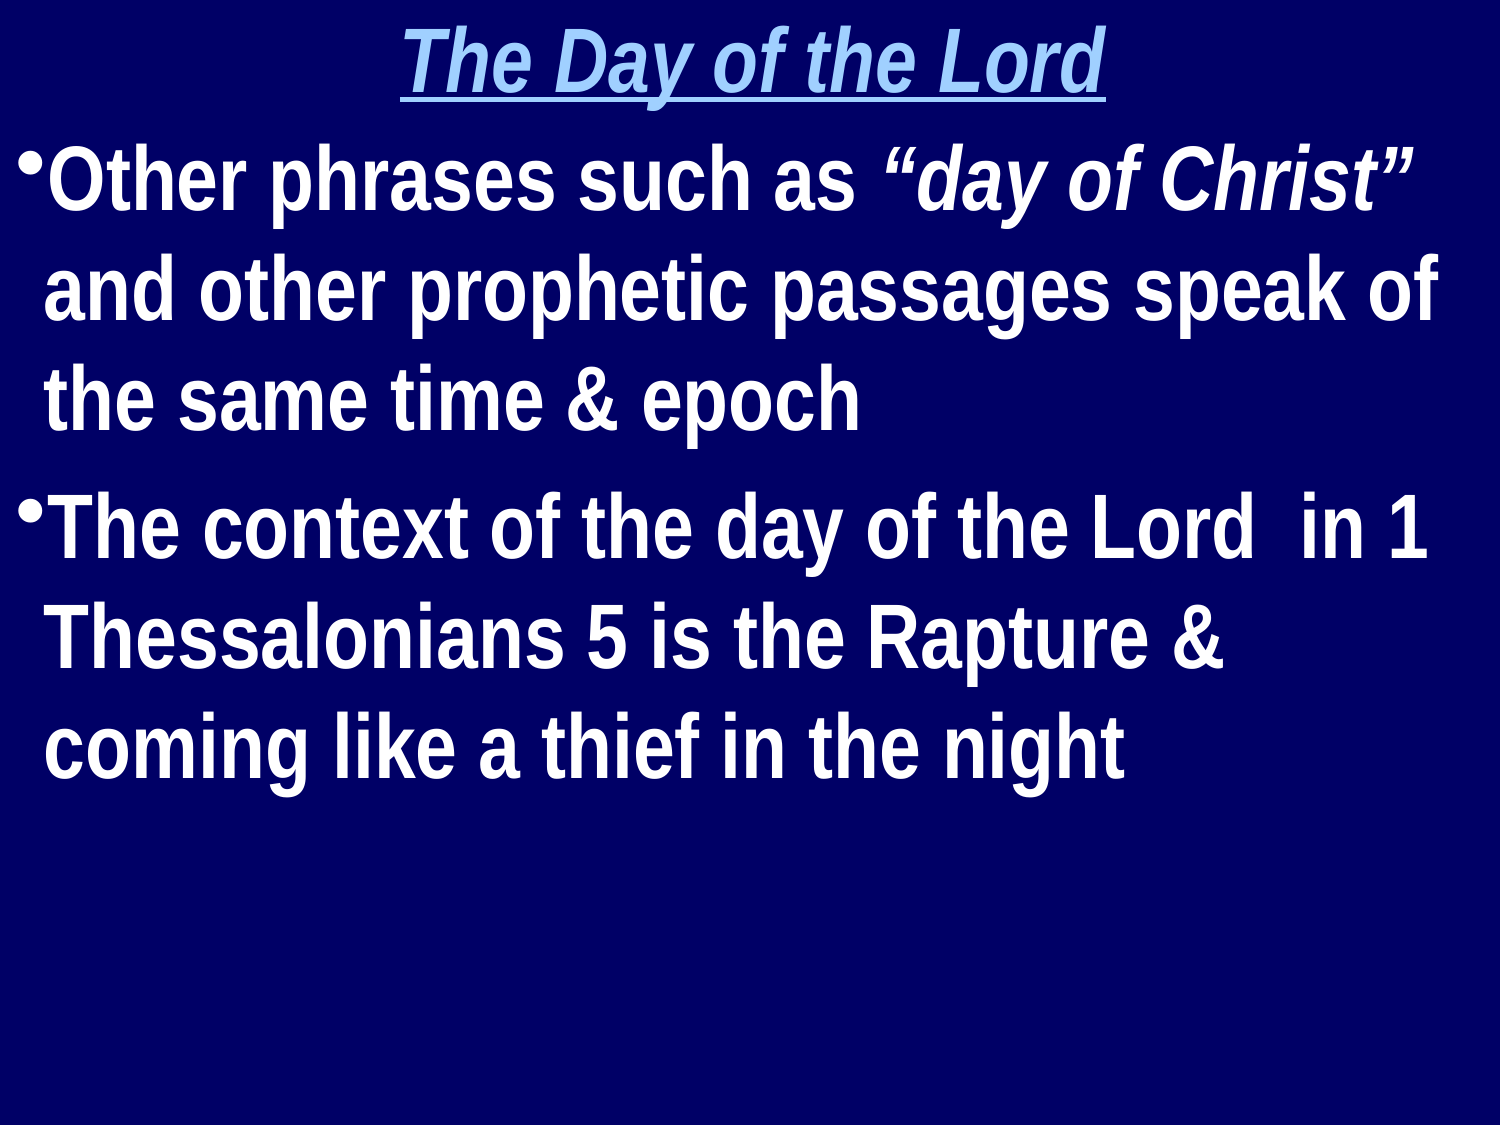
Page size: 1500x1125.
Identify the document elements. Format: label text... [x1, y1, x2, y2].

list Other phrases such as “day of Christ” and other prophetic passages speak of the same time & epoch The context of the day of the Lord in 1 Thessalonians 5 is the Rapture & coming like a thief in the night [0, 111, 1500, 1125]
title The Day of the Lord [3, 0, 1500, 111]
